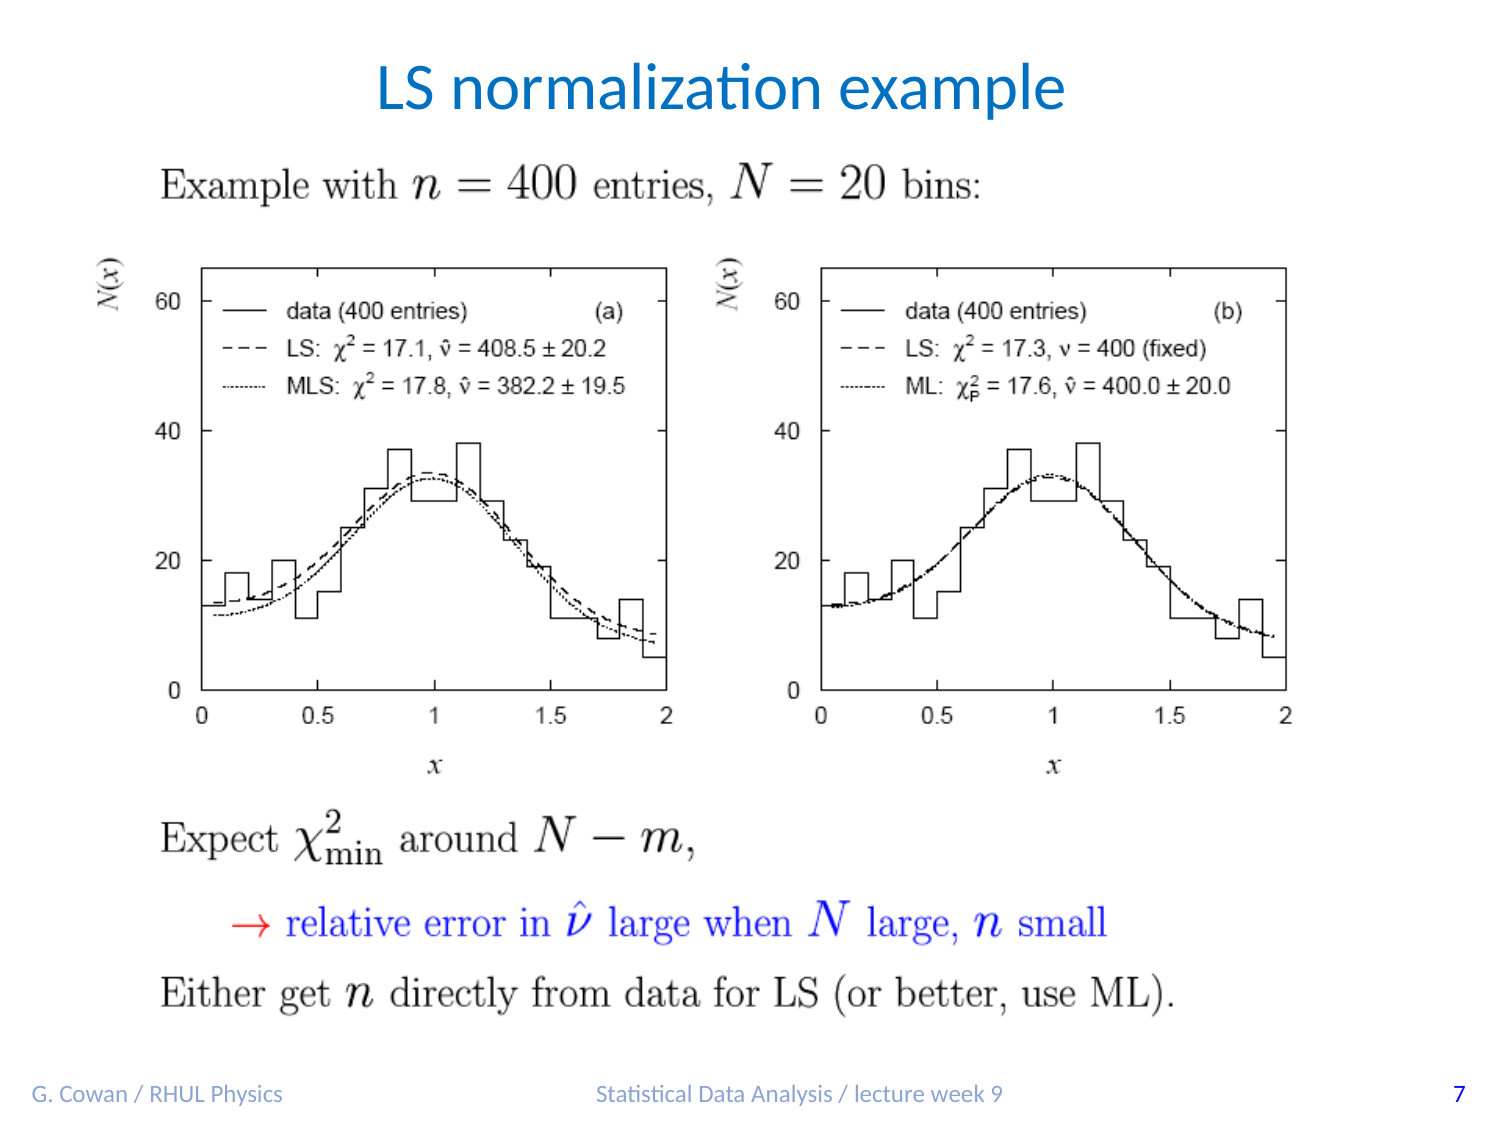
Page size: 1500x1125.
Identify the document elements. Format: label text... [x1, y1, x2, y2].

slide_number G. Cowan / RHUL Physics [16, 1062, 338, 1123]
picture [76, 151, 1309, 1036]
slide_number 7 [1262, 1062, 1481, 1123]
text_box LS normalization example [338, 35, 1106, 138]
footer Statistical Data Analysis / lecture week 9 [338, 1062, 1262, 1123]
